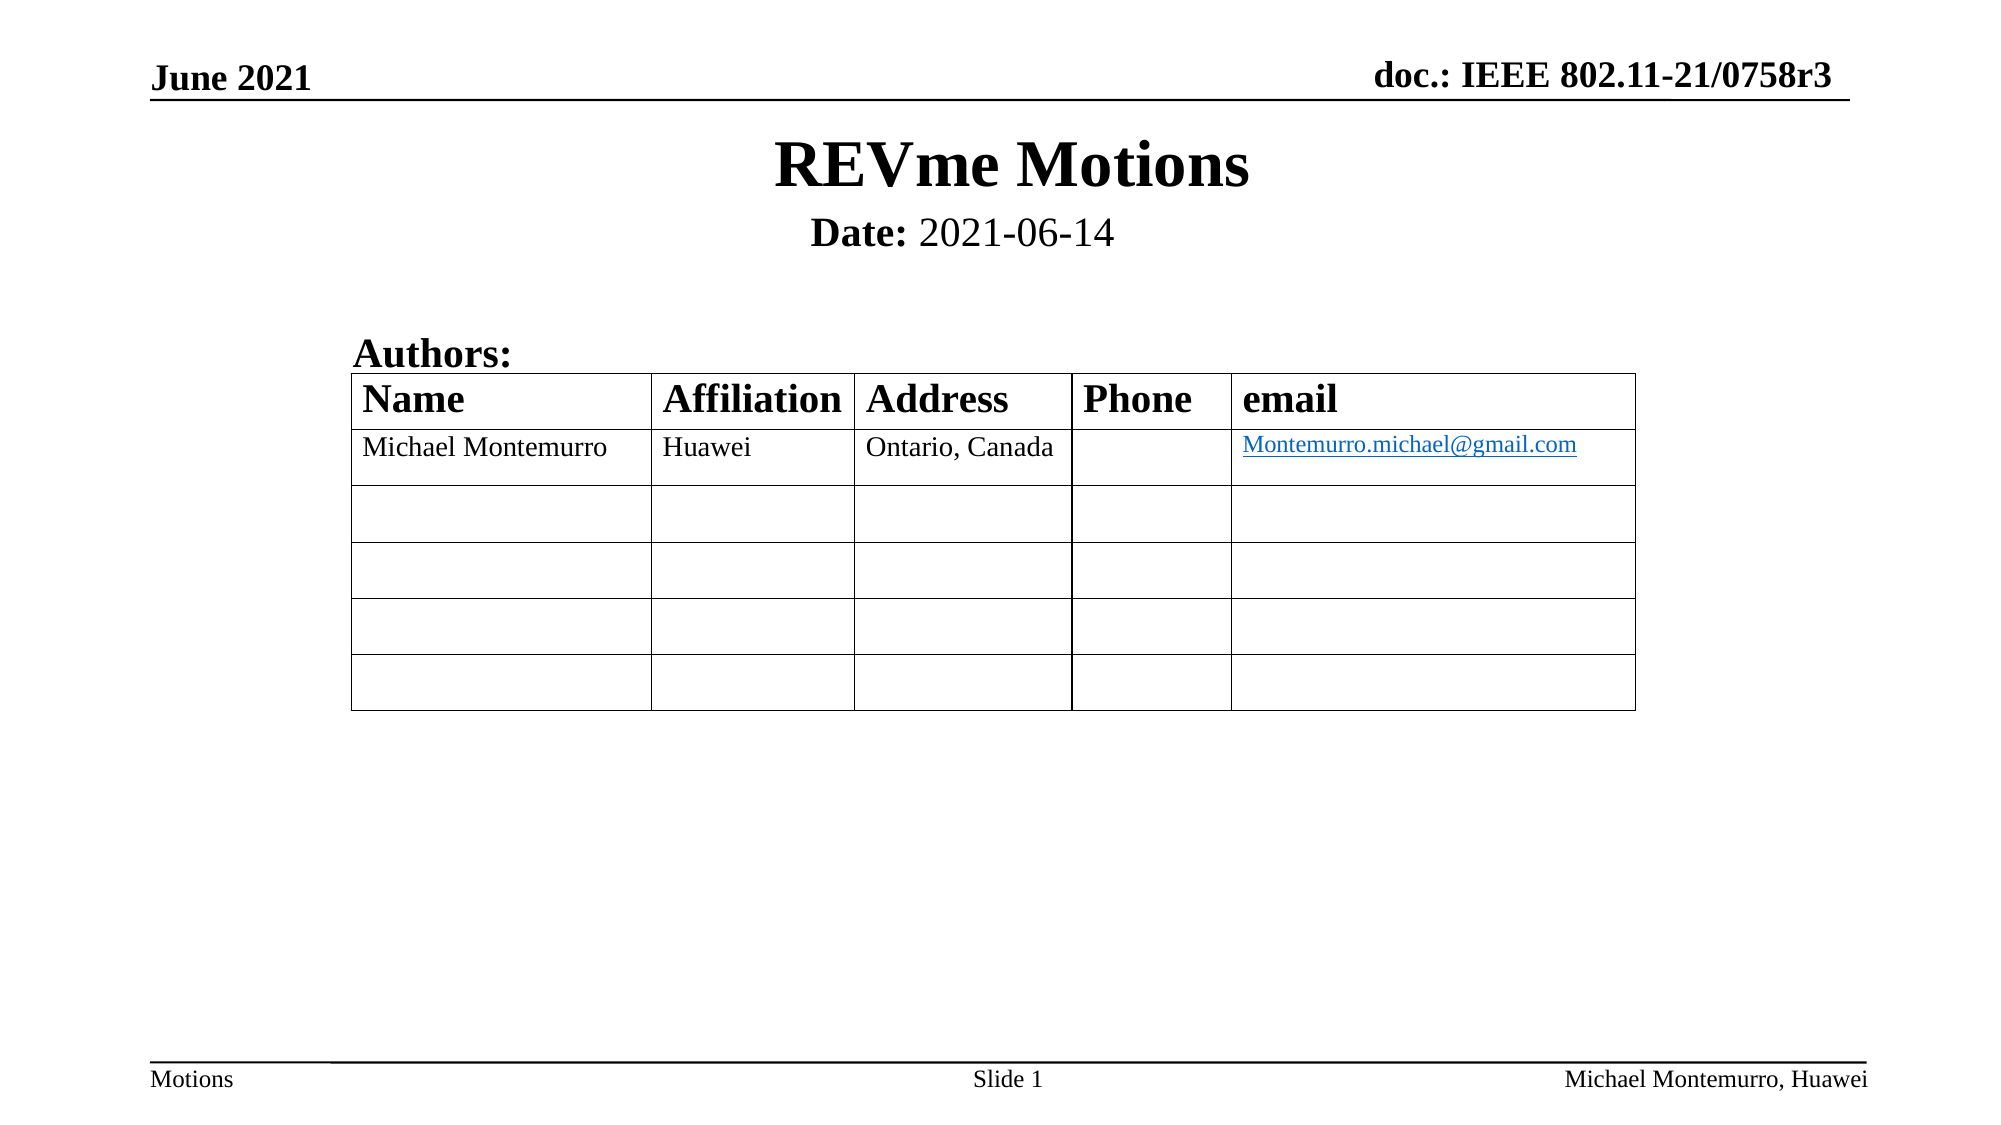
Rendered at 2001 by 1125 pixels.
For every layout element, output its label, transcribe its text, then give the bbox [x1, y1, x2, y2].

text_box Authors: [337, 318, 575, 371]
text_box Date: 2021-06-14 [325, 203, 1601, 267]
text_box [335, 372, 1665, 784]
slide_number Slide 1 [972, 1061, 1045, 1093]
footer Michael Montemurro, Huawei [1266, 1061, 1869, 1093]
text_box REVme Motions [362, 112, 1663, 288]
